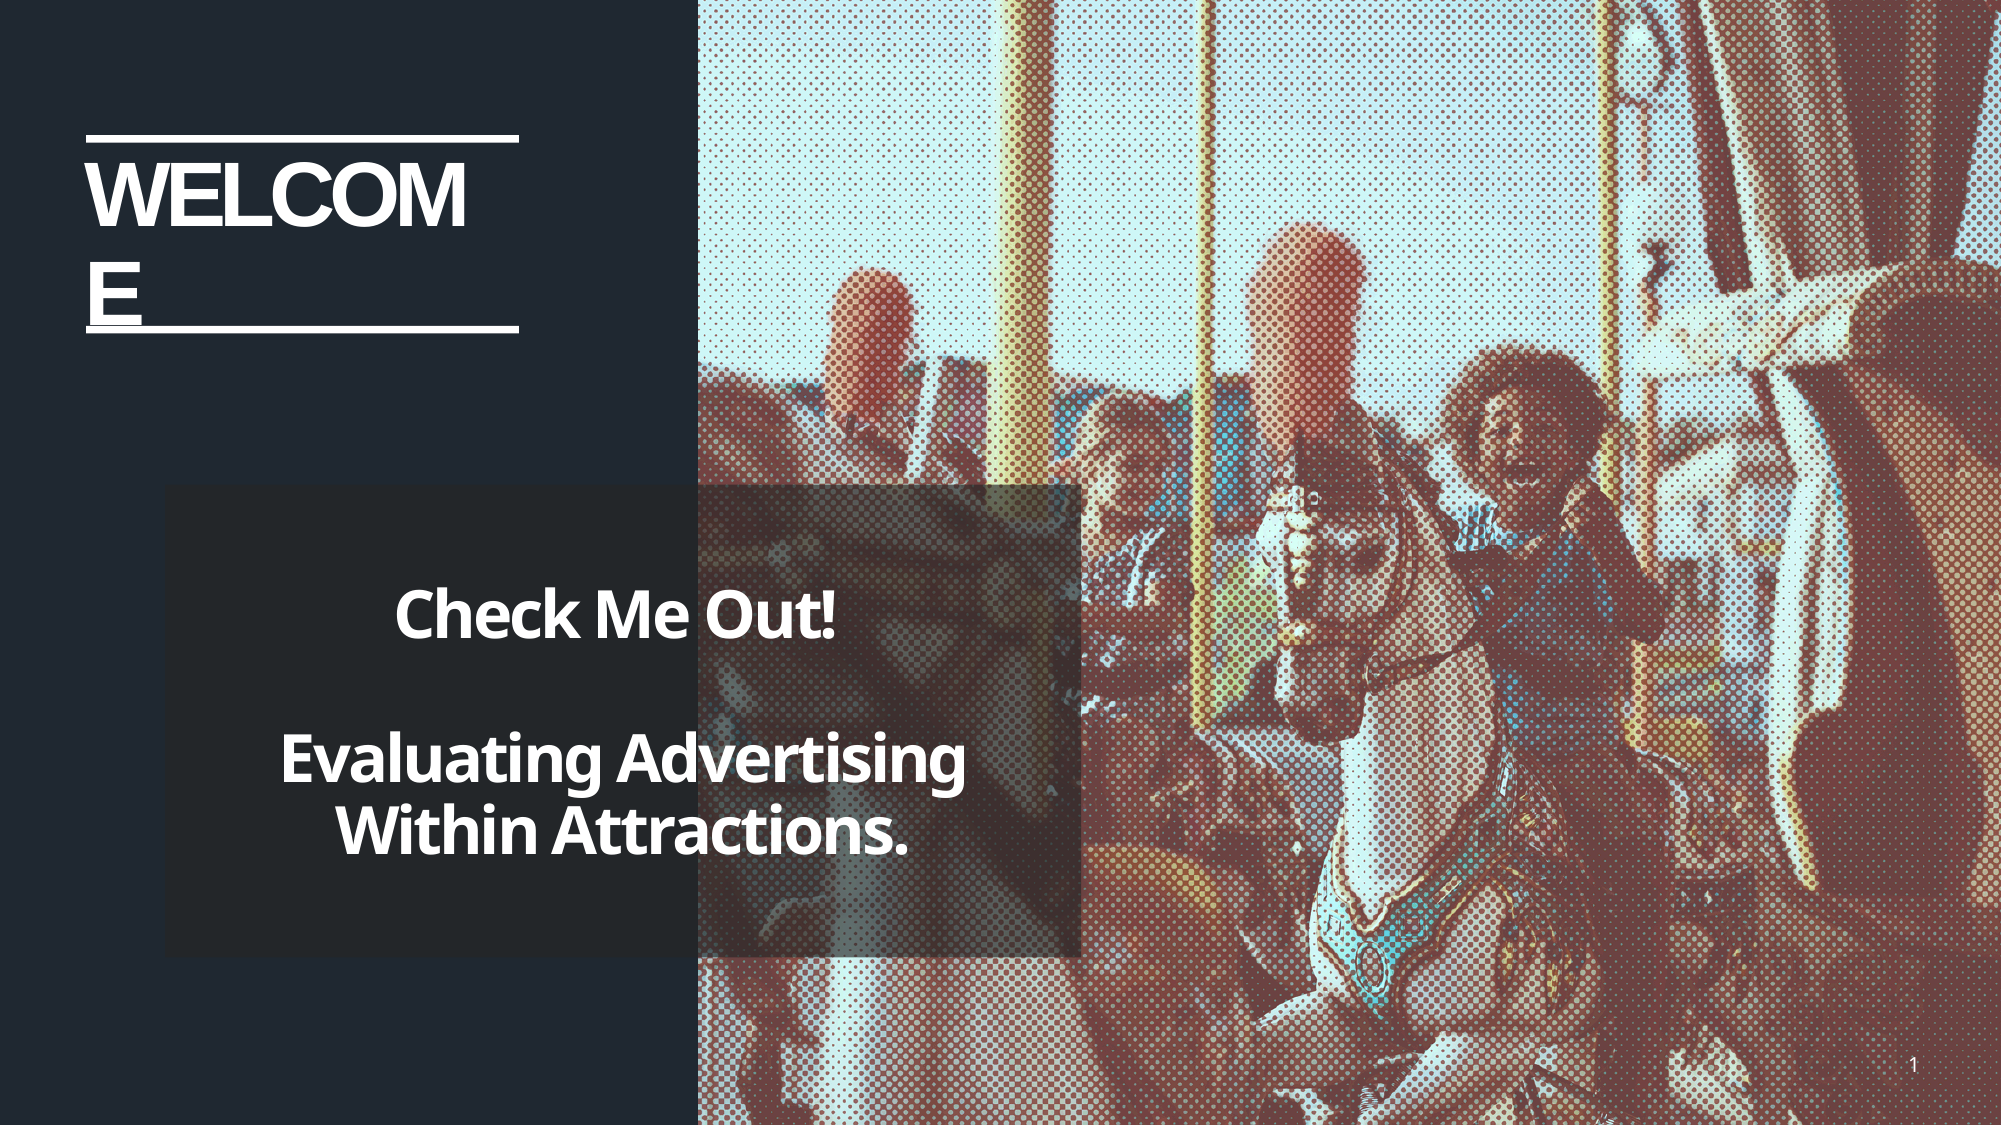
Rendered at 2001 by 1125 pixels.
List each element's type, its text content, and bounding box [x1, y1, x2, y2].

text_box Check Me Out! Evaluating Advertising Within Attractions. [165, 492, 698, 958]
text_box [85, 325, 520, 335]
text_box WELCOME [69, 167, 536, 326]
text_box [85, 134, 520, 144]
picture [698, 0, 2001, 1125]
text_box [164, 484, 698, 958]
